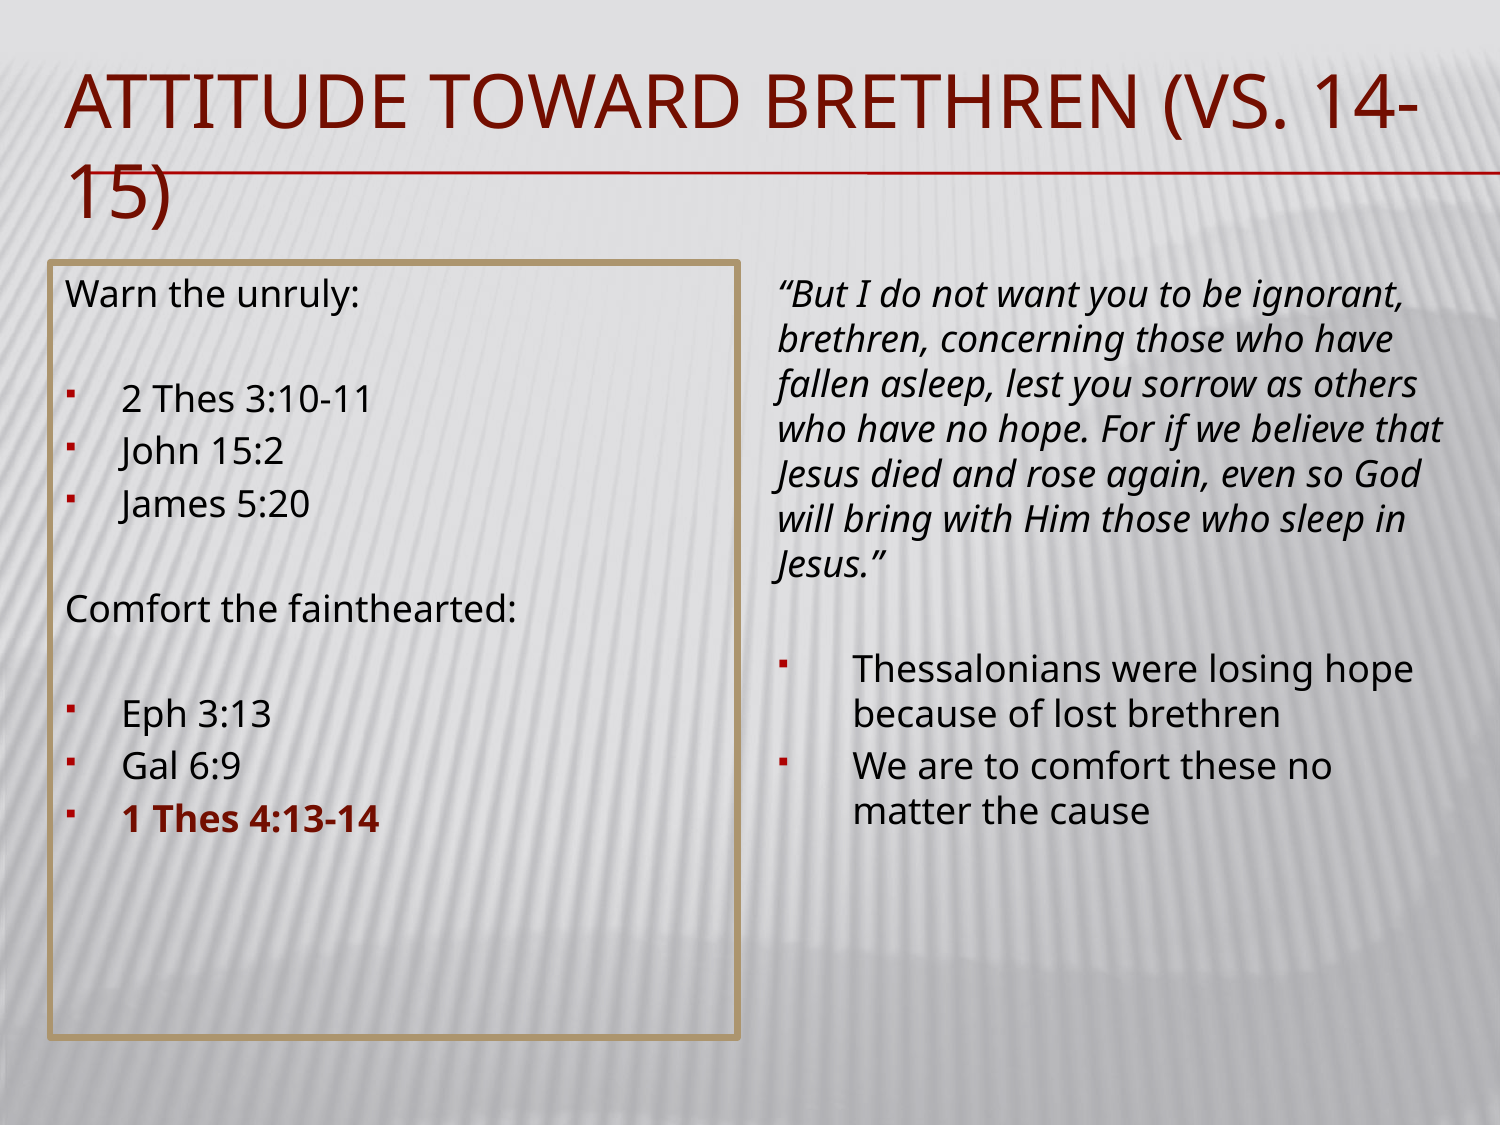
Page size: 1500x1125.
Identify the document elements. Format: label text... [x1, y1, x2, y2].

list Warn the unruly: 2 Thes 3:10-11 John 15:2 James 5:20 Comfort the fainthearted: Eph 3:13 Gal 6:9 1 Thes 4:13-14 [50, 262, 738, 1038]
list “But I do not want you to be ignorant, brethren, concerning those who have fallen asleep, lest you sorrow as others who have no hope. For if we believe that Jesus died and rose again, even so God will bring with Him those who sleep in Jesus.” Thessalonians were losing hope because of lost brethren We are to comfort these no matter the cause [762, 262, 1475, 1038]
title Attitude toward brethren (vs. 14-15) [49, 75, 1475, 213]
